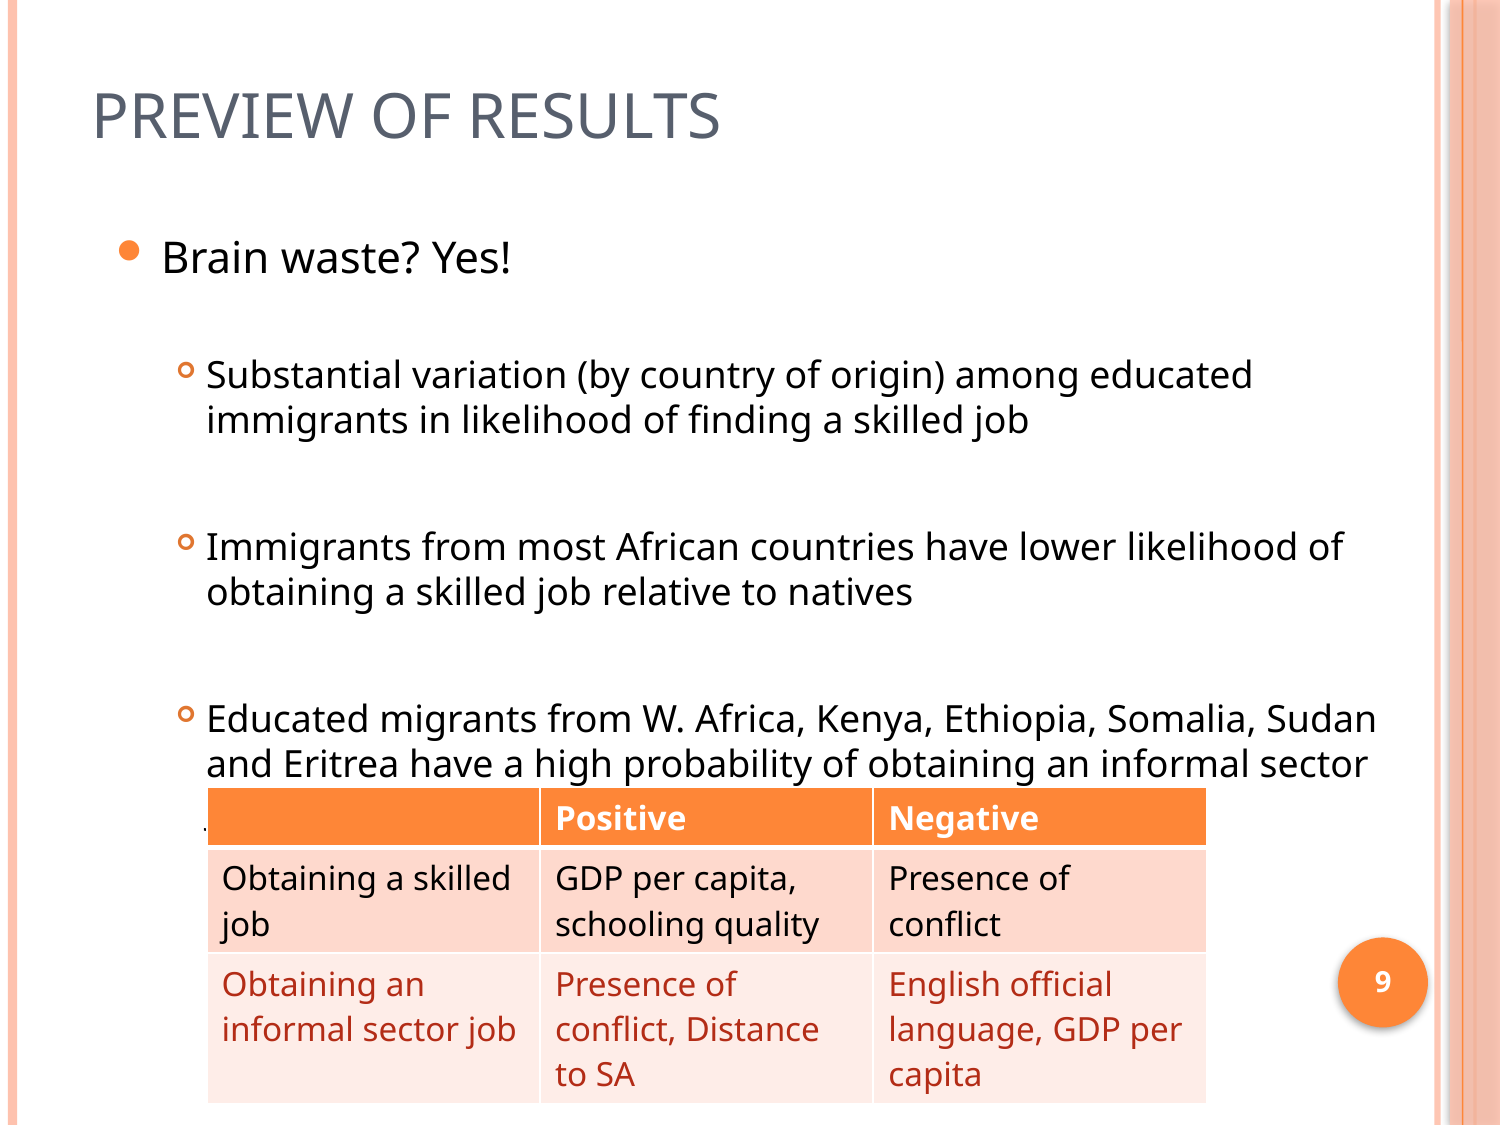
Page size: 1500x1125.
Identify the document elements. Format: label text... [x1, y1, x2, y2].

table_cell GDP per capita, schooling quality [541, 850, 872, 952]
table_header [208, 788, 539, 845]
table_header Negative [874, 788, 1206, 845]
table_cell Obtaining a skilled job [208, 850, 539, 952]
table_cell Obtaining an informal sector job [208, 954, 539, 1103]
slide_number 9 [1333, 940, 1434, 1027]
table_cell English official language, GDP per capita [874, 954, 1206, 1103]
table_header Positive [541, 788, 872, 845]
title Preview of Results [76, 30, 1427, 159]
list Brain waste? Yes! Substantial variation (by country of origin) among educated immigrants in likelihood of finding a skilled job Immigrants from most African countries have lower likelihood of obtaining a skilled job relative to natives Educated migrants from W. Africa, Kenya, Ethiopia, Somalia, Sudan and Eritrea have a high probability of obtaining an informal sector job [41, 160, 1447, 1012]
table_cell Presence of conflict, Distance to SA [541, 954, 872, 1103]
table_cell Presence of conflict [874, 850, 1206, 952]
